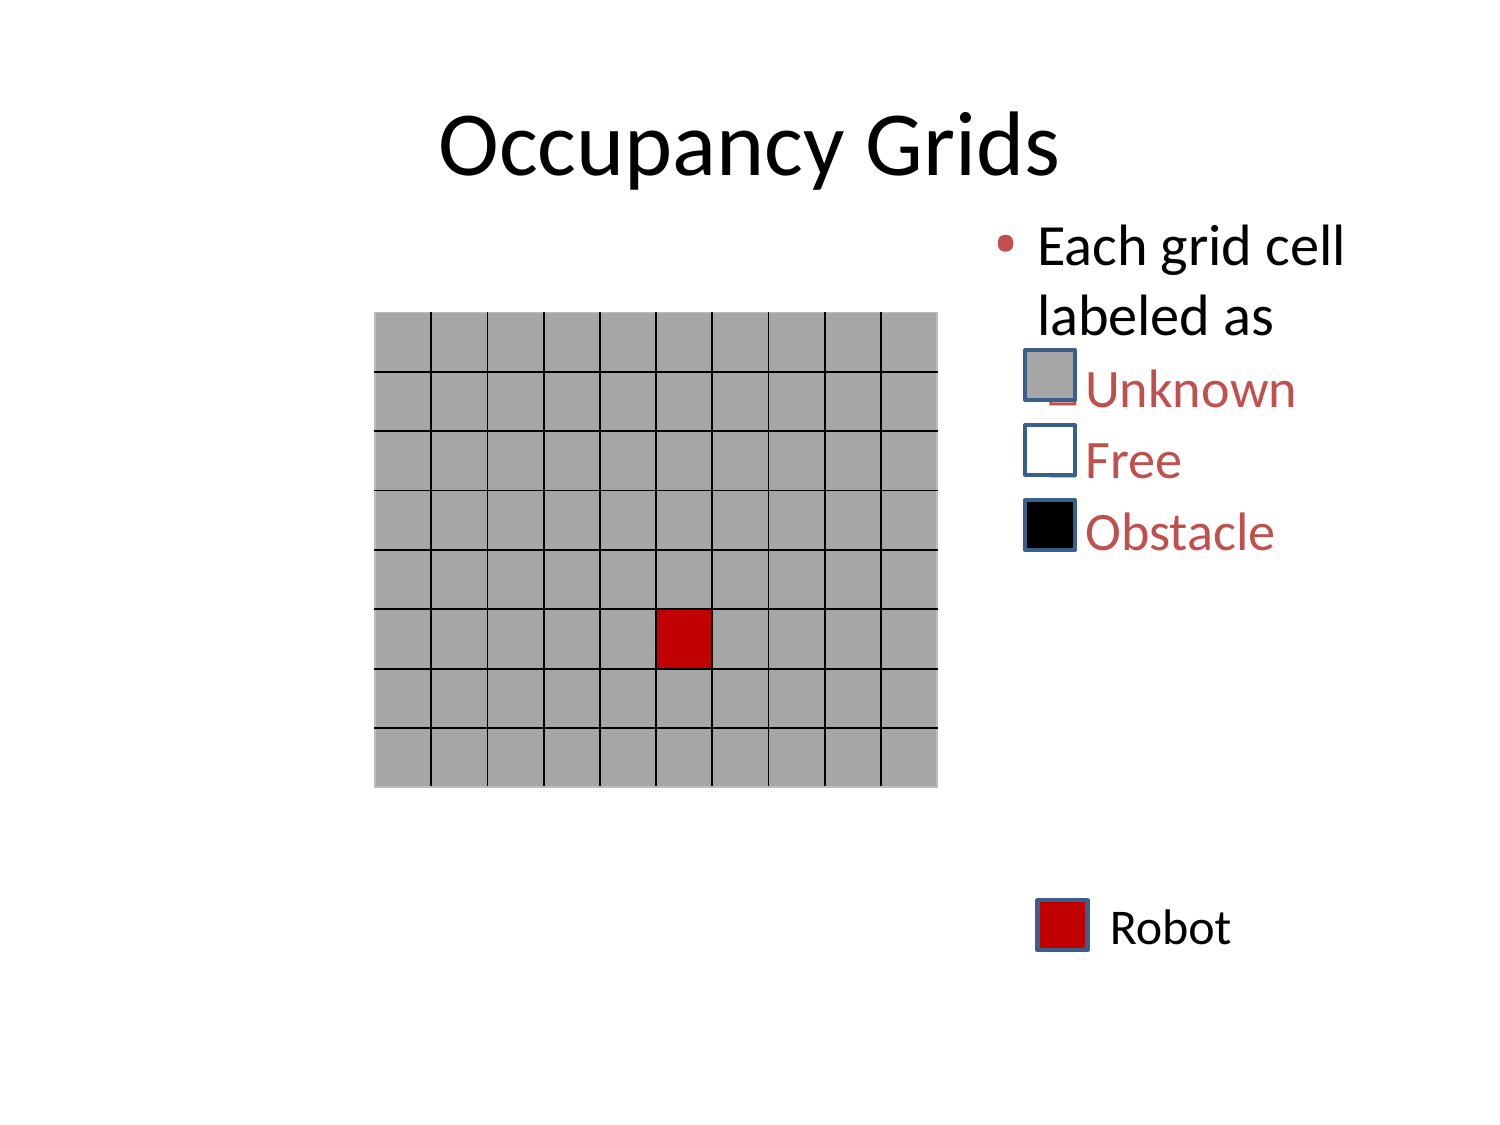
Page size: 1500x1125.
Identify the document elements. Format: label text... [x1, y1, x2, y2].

table_cell [713, 729, 768, 786]
table_cell [376, 610, 430, 668]
table_cell [488, 432, 543, 490]
table_cell [769, 491, 824, 549]
table_cell [601, 729, 655, 786]
table_header [769, 313, 824, 371]
table_cell [488, 373, 543, 430]
table_cell [601, 432, 655, 490]
table_cell [657, 551, 711, 608]
text_box [1023, 423, 1077, 477]
table_cell [376, 432, 430, 490]
table_cell [882, 610, 936, 668]
table_cell [376, 373, 430, 430]
table_header [432, 313, 487, 371]
table_cell [376, 729, 430, 786]
table_cell [488, 491, 543, 549]
table_cell [488, 670, 543, 727]
table_cell [826, 373, 880, 430]
table_cell [882, 432, 936, 490]
table_cell [432, 491, 487, 549]
table_cell [826, 551, 880, 608]
table_cell [601, 373, 655, 430]
table_cell [601, 610, 655, 668]
table_header [601, 313, 655, 371]
table_cell [713, 432, 768, 490]
table_cell [657, 670, 711, 727]
table_cell [432, 551, 487, 608]
table_cell [432, 729, 487, 786]
table_cell [826, 491, 880, 549]
table_cell [882, 729, 936, 786]
table_cell [432, 373, 487, 430]
table_cell [545, 551, 599, 608]
table_cell [376, 491, 430, 549]
table_cell [713, 670, 768, 727]
table_cell [432, 610, 487, 668]
text_box [1023, 348, 1077, 402]
table_cell [882, 373, 936, 430]
table_cell [769, 610, 824, 668]
table_cell [769, 729, 824, 786]
table_cell [545, 373, 599, 430]
table_cell [488, 729, 543, 786]
table_header [882, 313, 936, 371]
table_cell [545, 670, 599, 727]
table_cell [657, 432, 711, 490]
table_cell [488, 610, 543, 668]
table_cell [657, 610, 711, 668]
table_cell [826, 729, 880, 786]
text_box [1023, 498, 1077, 552]
table_cell [713, 551, 768, 608]
table_cell [826, 610, 880, 668]
table_cell [882, 670, 936, 727]
table_cell [432, 670, 487, 727]
table_cell [769, 670, 824, 727]
table_cell [488, 551, 543, 608]
title Occupancy Grids [75, 45, 1425, 233]
table_cell [376, 670, 430, 727]
table_cell [545, 491, 599, 549]
text_box Robot [1095, 887, 1247, 963]
table_cell [601, 551, 655, 608]
table_cell [769, 432, 824, 490]
table_cell [713, 373, 768, 430]
table_header [826, 313, 880, 371]
table_cell [601, 491, 655, 549]
table_cell [432, 432, 487, 490]
text_box Each grid cell labeled as Unknown Free Obstacle [962, 233, 1425, 1010]
table_cell [657, 373, 711, 430]
table_cell [545, 432, 599, 490]
table_cell [713, 610, 768, 668]
table_header [376, 313, 430, 371]
table_cell [713, 491, 768, 549]
table_cell [545, 729, 599, 786]
table_cell [376, 551, 430, 608]
table_cell [882, 551, 936, 608]
table_header [657, 313, 711, 371]
table_cell [545, 610, 599, 668]
table_cell [601, 670, 655, 727]
table_cell [769, 551, 824, 608]
table_header [545, 313, 599, 371]
table_cell [826, 432, 880, 490]
table_cell [769, 373, 824, 430]
text_box [1035, 898, 1090, 952]
table_header [713, 313, 768, 371]
table_cell [882, 491, 936, 549]
table_header [488, 313, 543, 371]
table_cell [657, 491, 711, 549]
table_cell [657, 729, 711, 786]
table_cell [826, 670, 880, 727]
